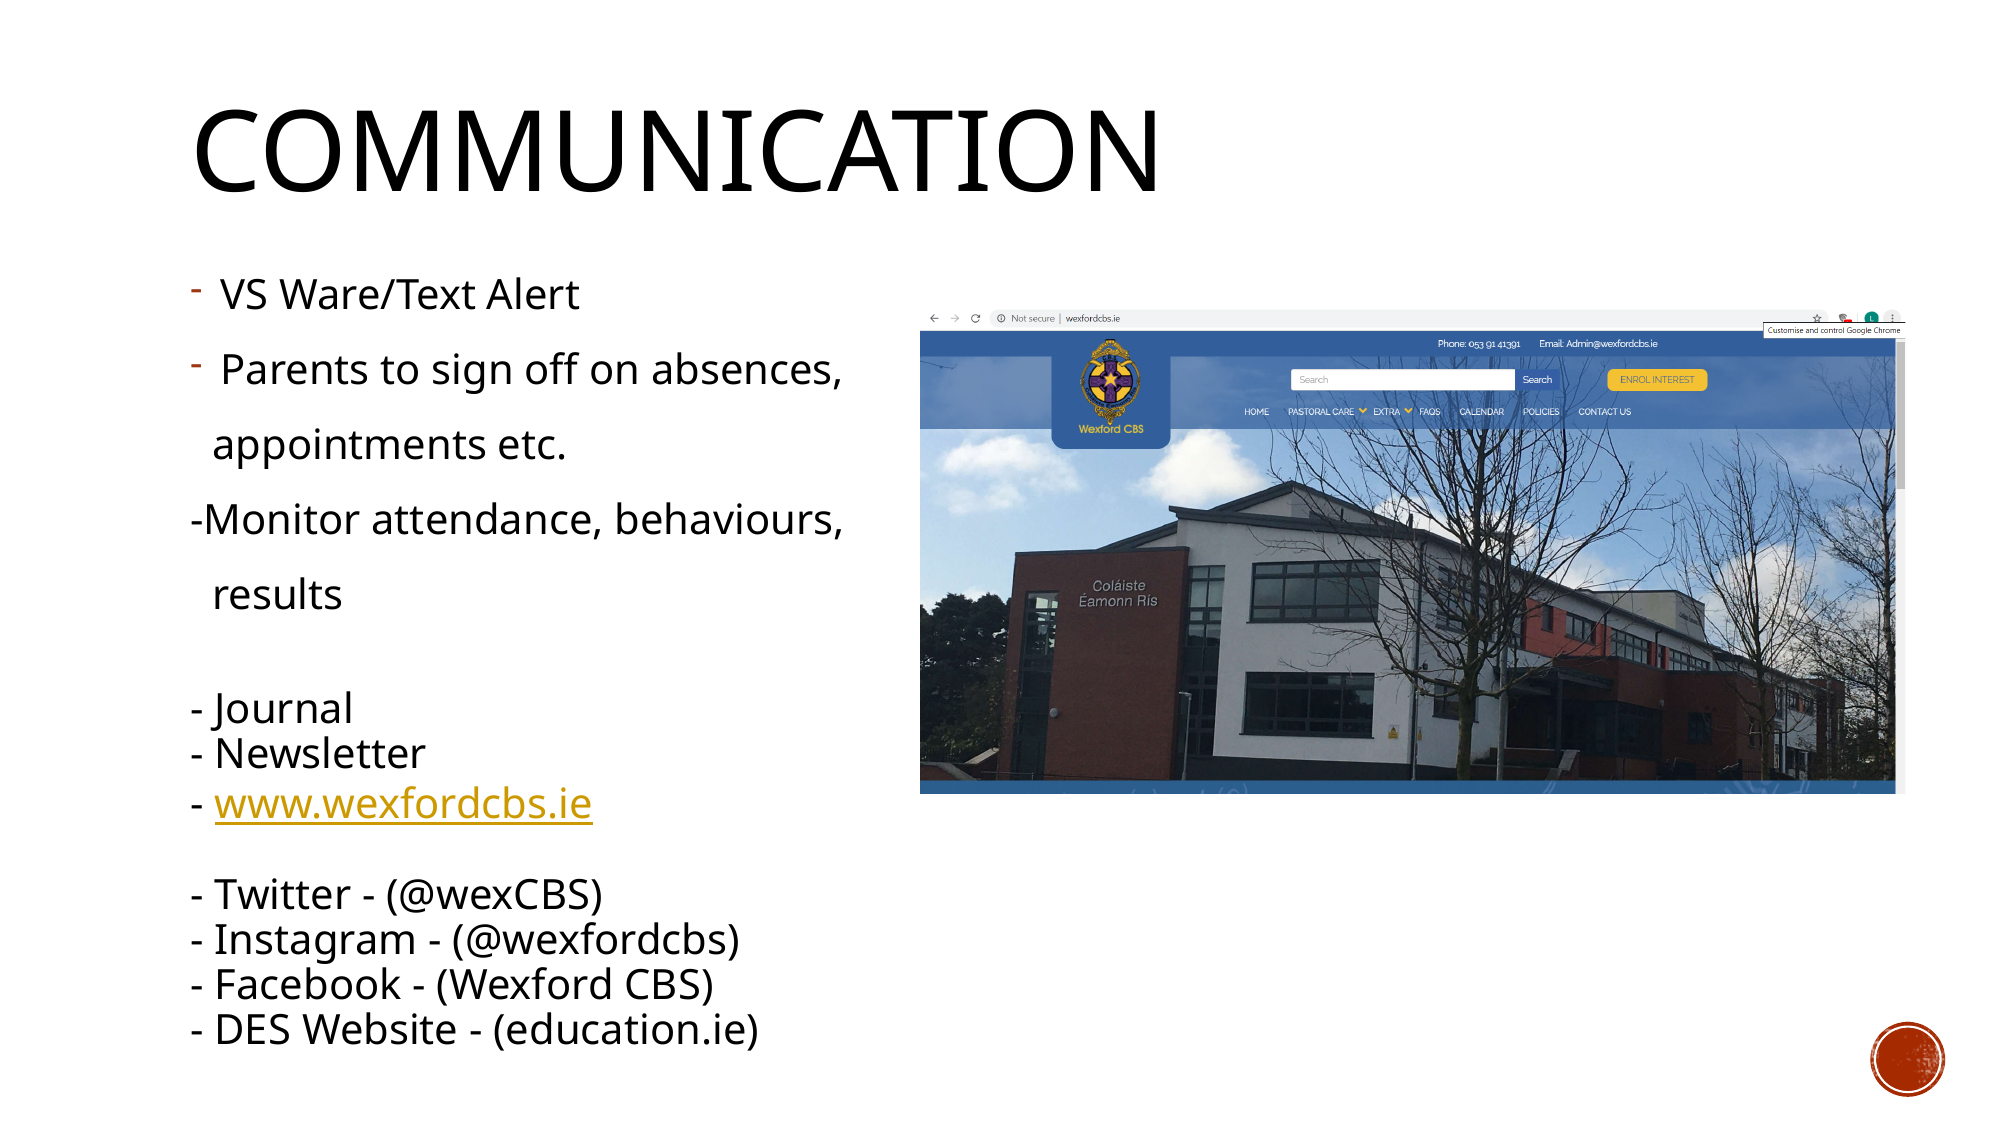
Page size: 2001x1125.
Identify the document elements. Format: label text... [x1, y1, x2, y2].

list VS Ware/Text Alert Parents to sign off on absences, appointments etc. -Monitor attendance, behaviours, results - Journal - Newsletter - www.wexfordcbs.ie - Twitter - (@wexCBS) - Instagram - (@wexfordcbs) - Facebook - (Wexford CBS) - DES Website - (education.ie) [175, 260, 1928, 1101]
title COMMUNICATION [175, 79, 1826, 230]
picture [920, 308, 1906, 794]
